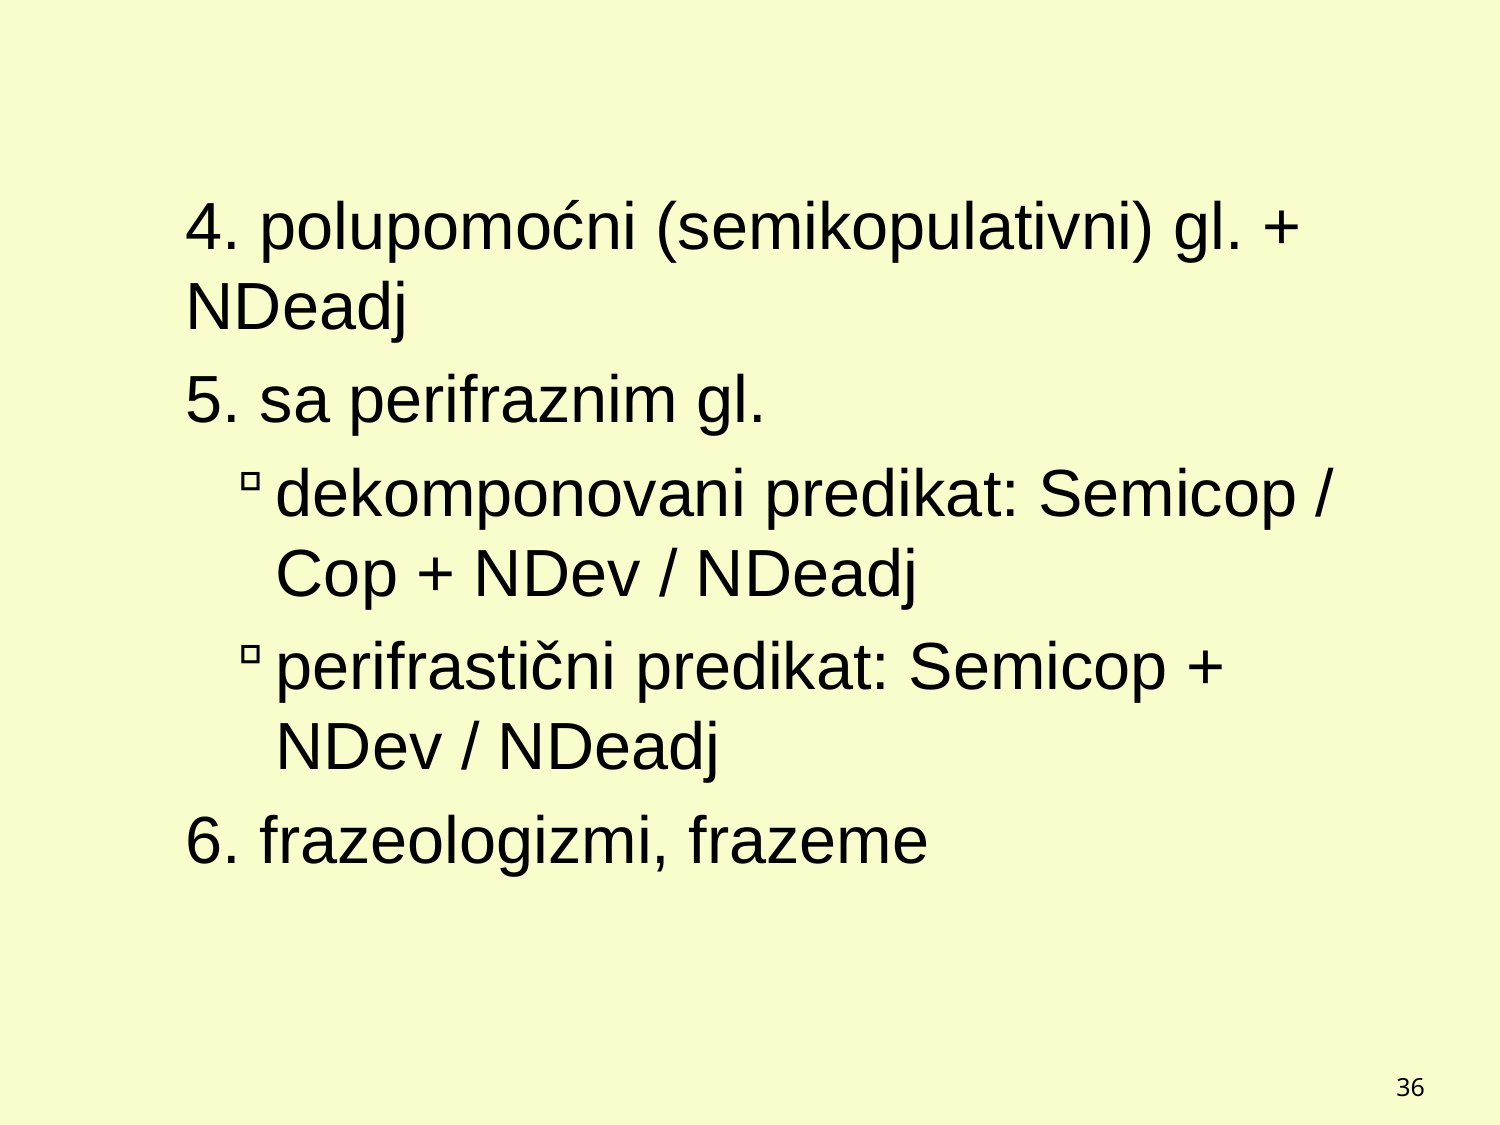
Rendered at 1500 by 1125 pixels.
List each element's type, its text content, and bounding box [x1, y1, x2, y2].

slide_number 36 [1299, 1052, 1425, 1113]
list 4. polupomoćni (semikopulativni) gl. + NDeadj 5. sa perifraznim gl. dekomponovani predikat: Semicop / Cop + NDev / NDeadj perifrastični predikat: Semicop + NDev / NDeadj 6. frazeologizmi, frazeme [75, 174, 1425, 1035]
